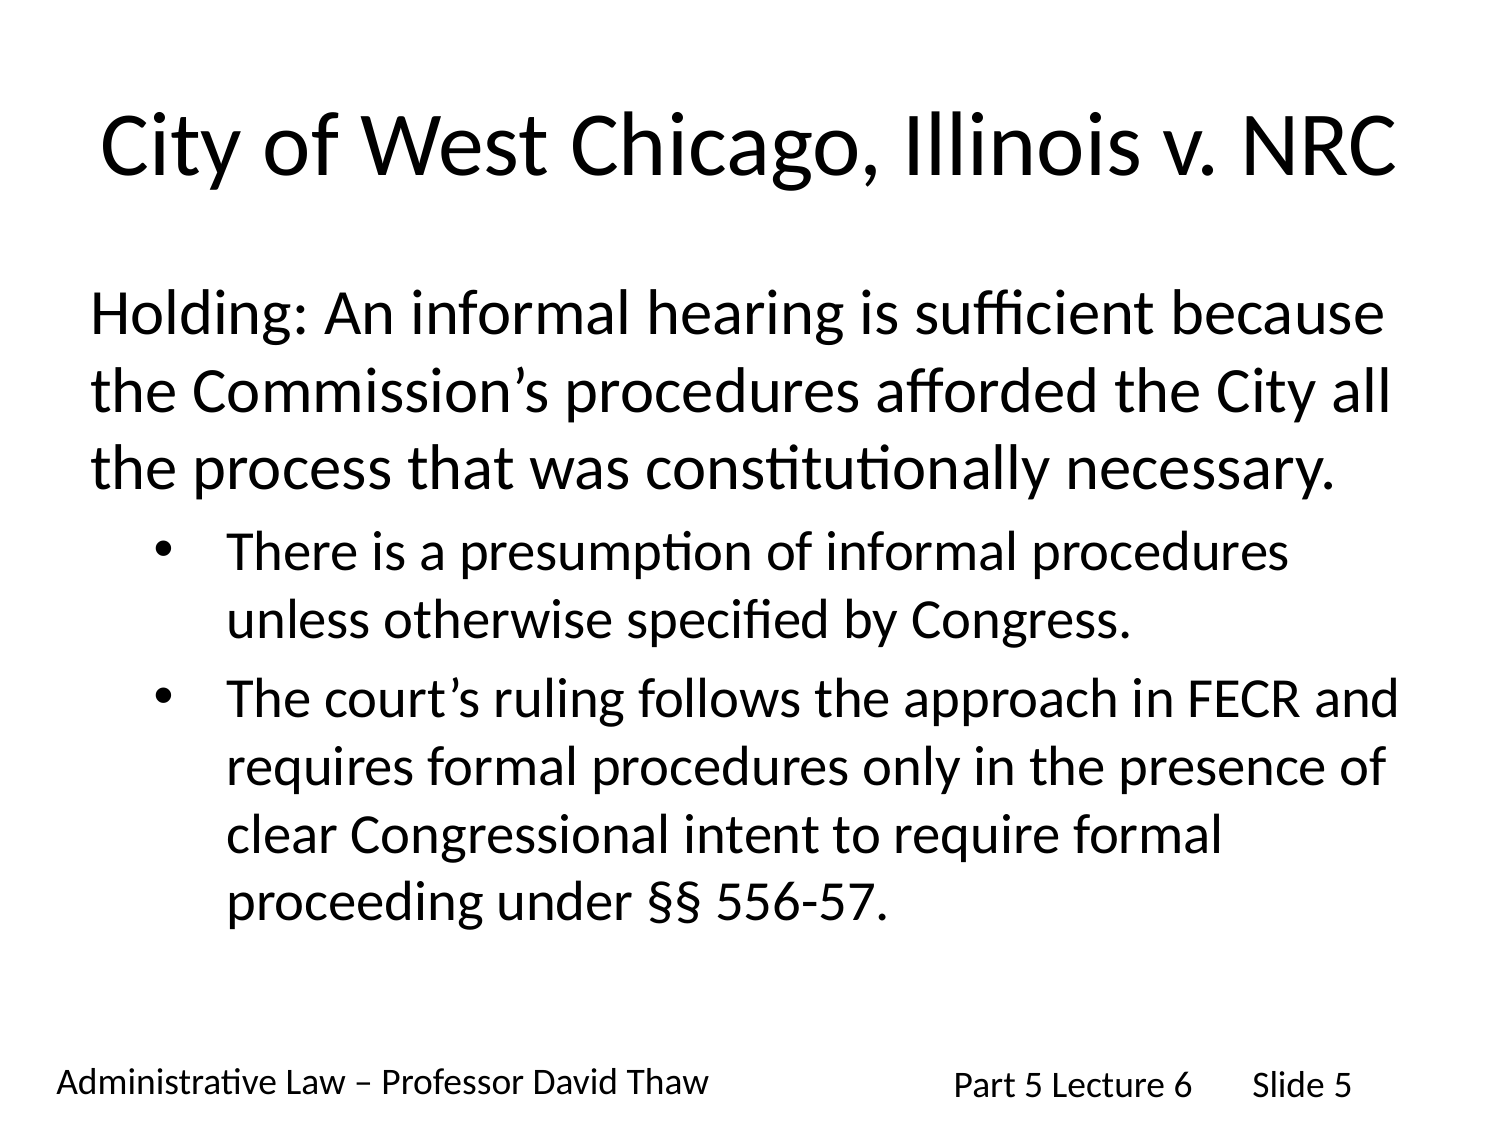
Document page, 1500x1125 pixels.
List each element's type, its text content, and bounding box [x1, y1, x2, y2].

title City of West Chicago, Illinois v. NRC [75, 45, 1425, 233]
list Holding: An informal hearing is sufficient because the Commission’s procedures afforded the City all the process that was constitutionally necessary. There is a presumption of informal procedures unless otherwise specified by Congress. The court’s ruling follows the approach in FECR and requires formal procedures only in the presence of clear Congressional intent to require formal proceeding under §§ 556-57. [75, 262, 1425, 1005]
